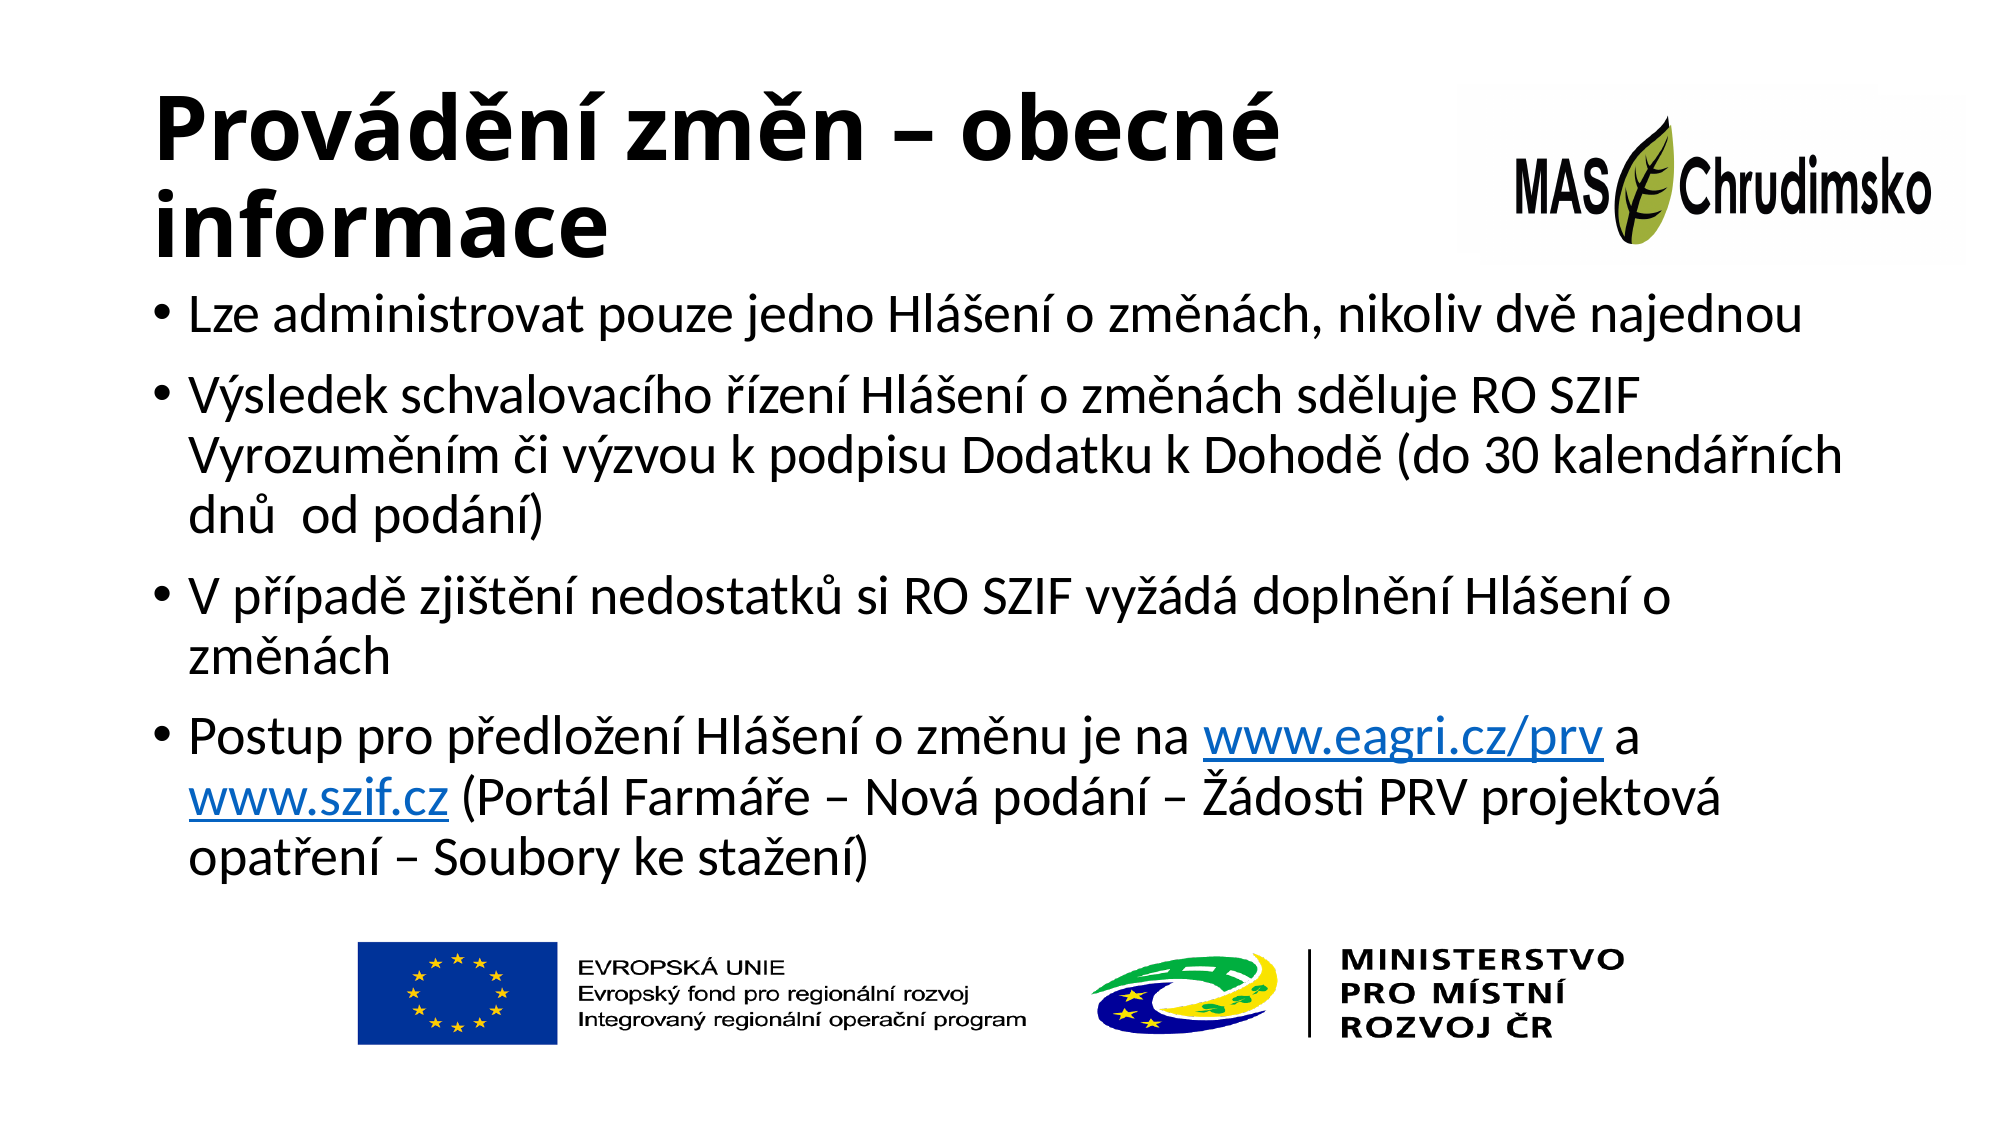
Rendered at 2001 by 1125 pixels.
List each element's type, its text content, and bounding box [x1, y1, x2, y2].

picture [1457, 84, 1966, 265]
title Provádění změn – obecné informace [137, 59, 1481, 277]
picture [313, 906, 1668, 1080]
list Lze administrovat pouze jedno Hlášení o změnách, nikoliv dvě najednou Výsledek schvalovacího řízení Hlášení o změnách sděluje RO SZIF Vyrozuměním či výzvou k podpisu Dodatku k Dohodě (do 30 kalendářních dnů od podání) V případě zjištění nedostatků si RO SZIF vyžádá doplnění Hlášení o změnách Postup pro předložení Hlášení o změnu je na www.eagri.cz/prv a www.szif.cz (Portál Farmáře – Nová podání – Žádosti PRV projektová opatření – Soubory ke stažení) [137, 277, 1863, 939]
